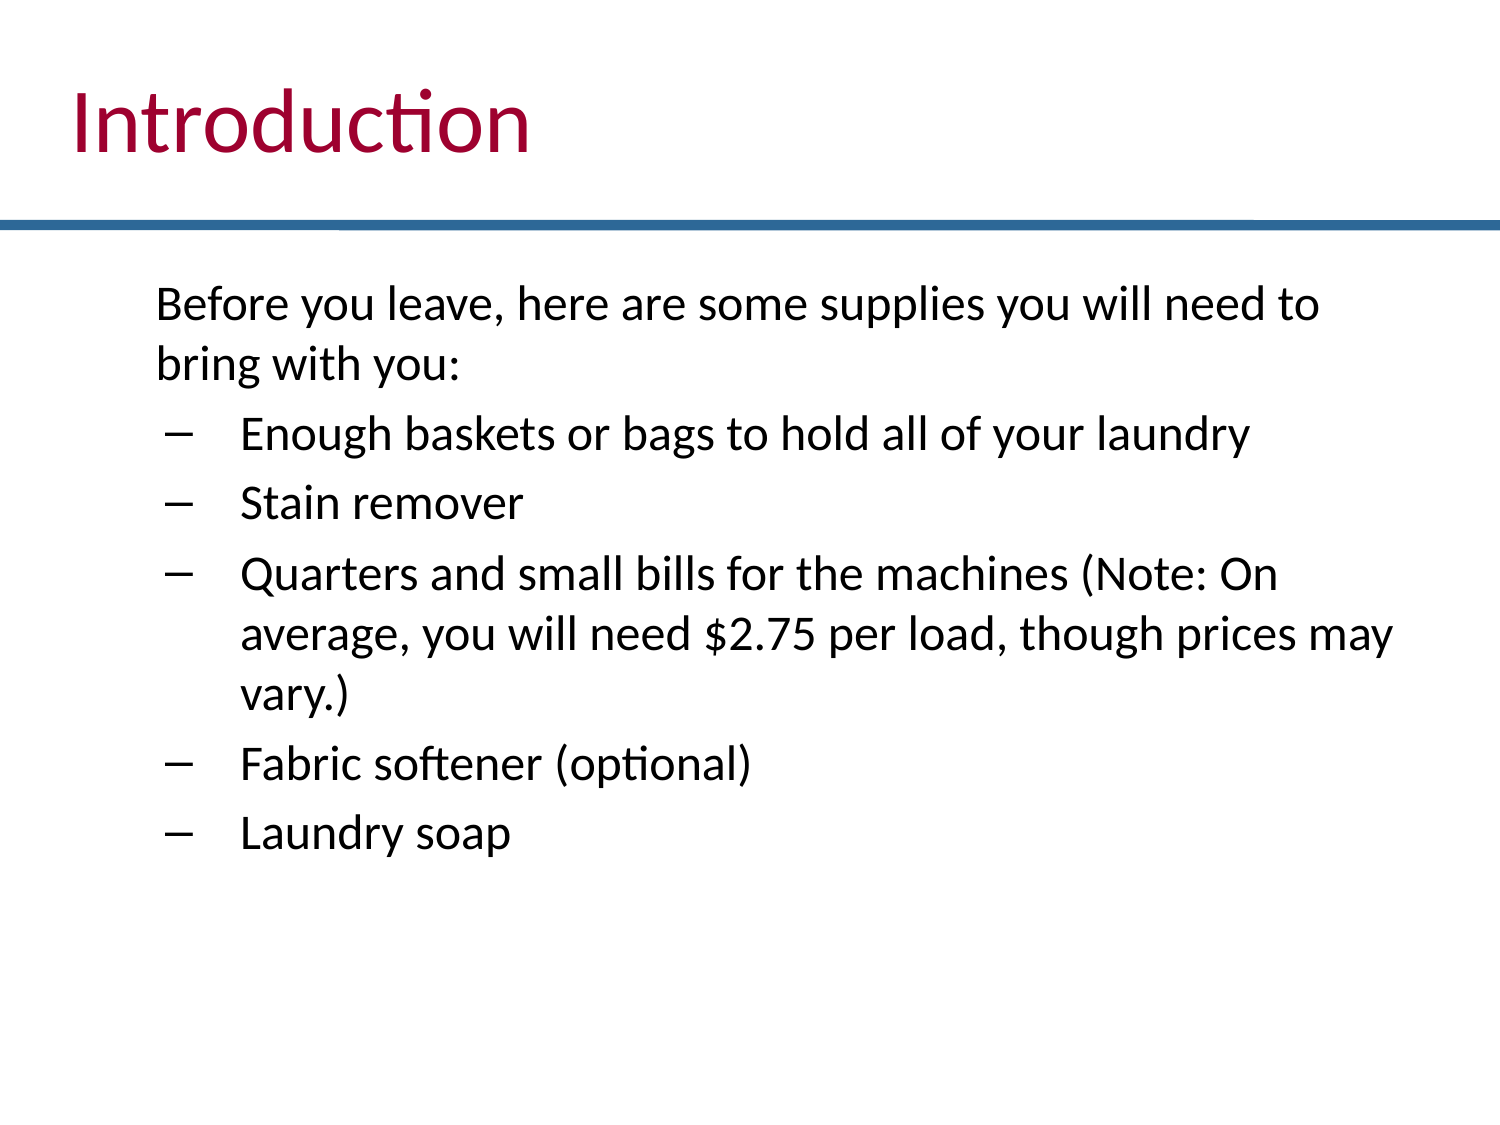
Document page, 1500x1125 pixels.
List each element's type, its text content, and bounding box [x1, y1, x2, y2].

text_box Introduction [0, 0, 1500, 224]
list Before you leave, here are some supplies you will need to bring with you: Enough baskets or bags to hold all of your laundry Stain remover Quarters and small bills for the machines (Note: On average, you will need $2.75 per load, though prices may vary.) Fabric softener (optional) Laundry soap [74, 262, 1426, 1051]
